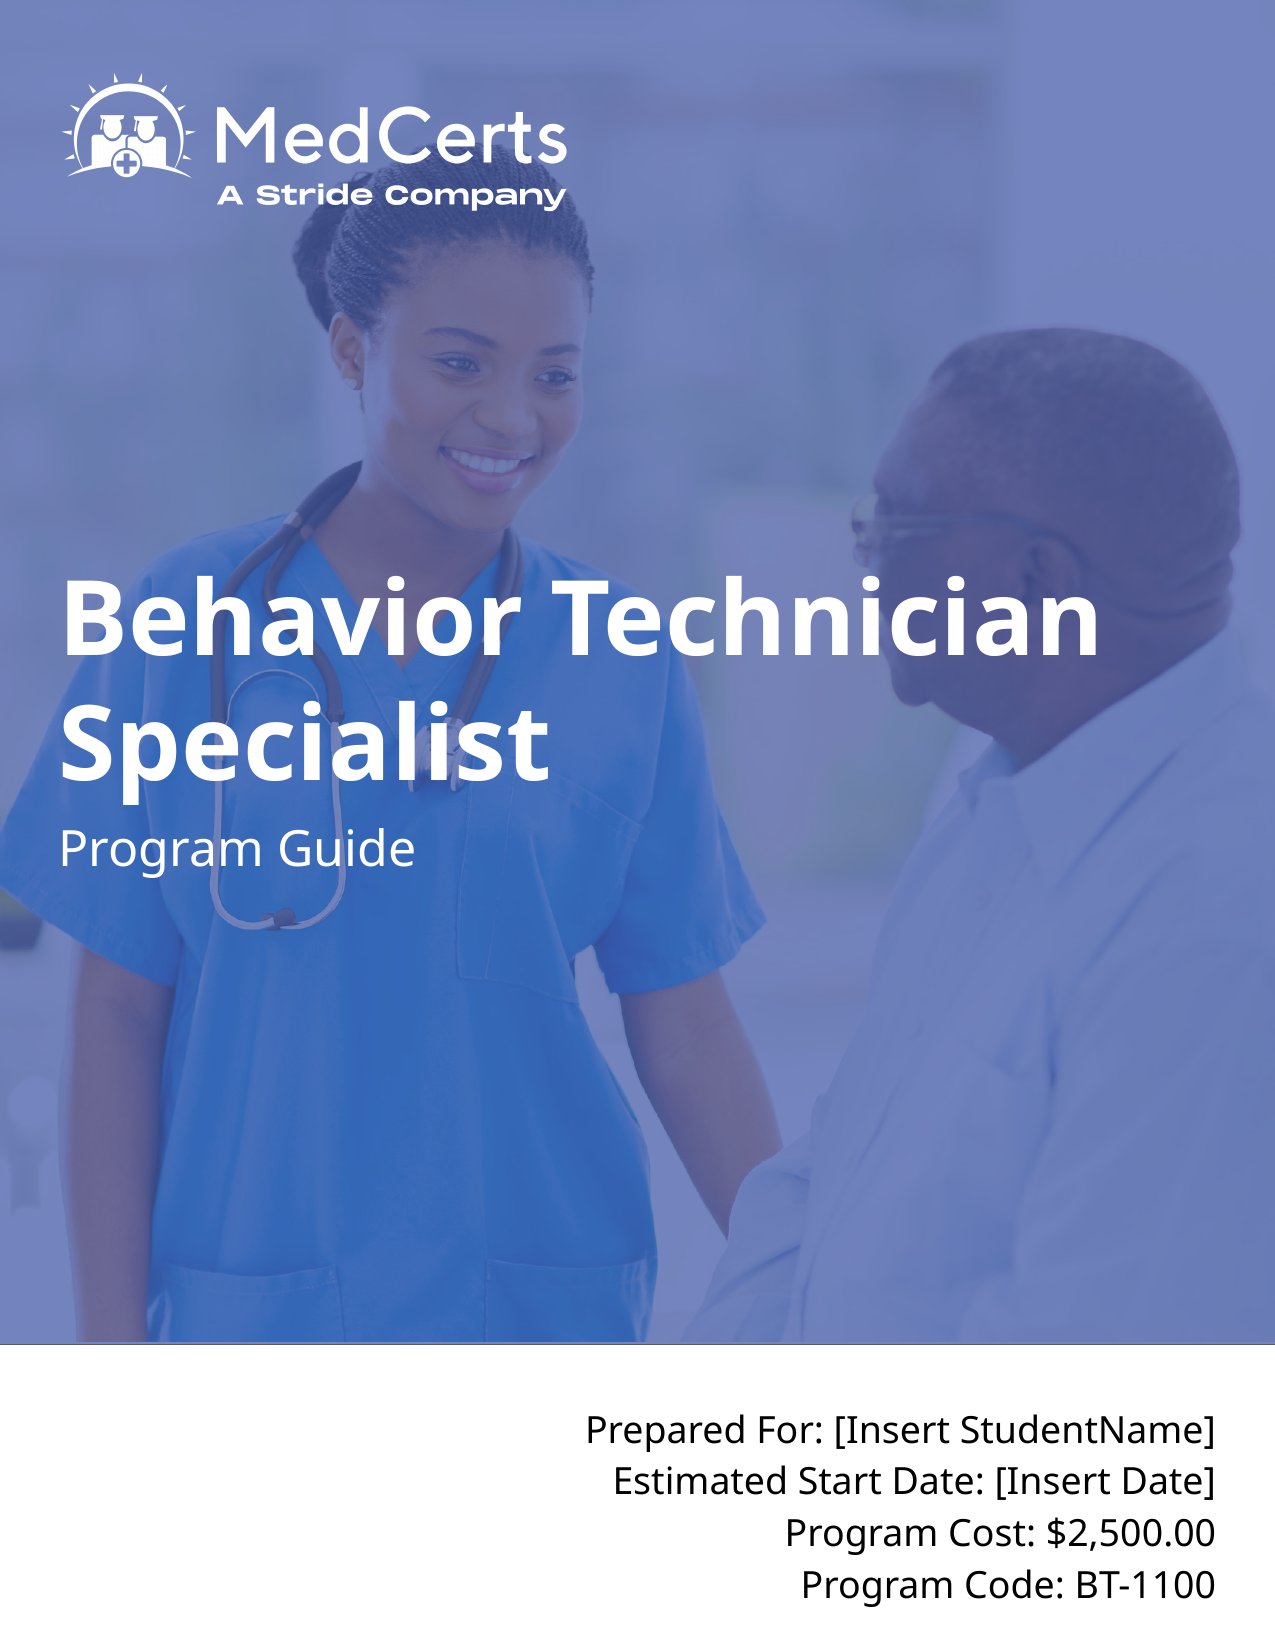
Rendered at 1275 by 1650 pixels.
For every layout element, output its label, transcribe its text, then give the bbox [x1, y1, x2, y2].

subtitle Prepared For: [Insert StudentName] Estimated Start Date: [Insert Date] Program Cost: $2,500.00 Program Code: BT-1100 [43, 1384, 1232, 1600]
picture [0, 0, 1275, 1342]
